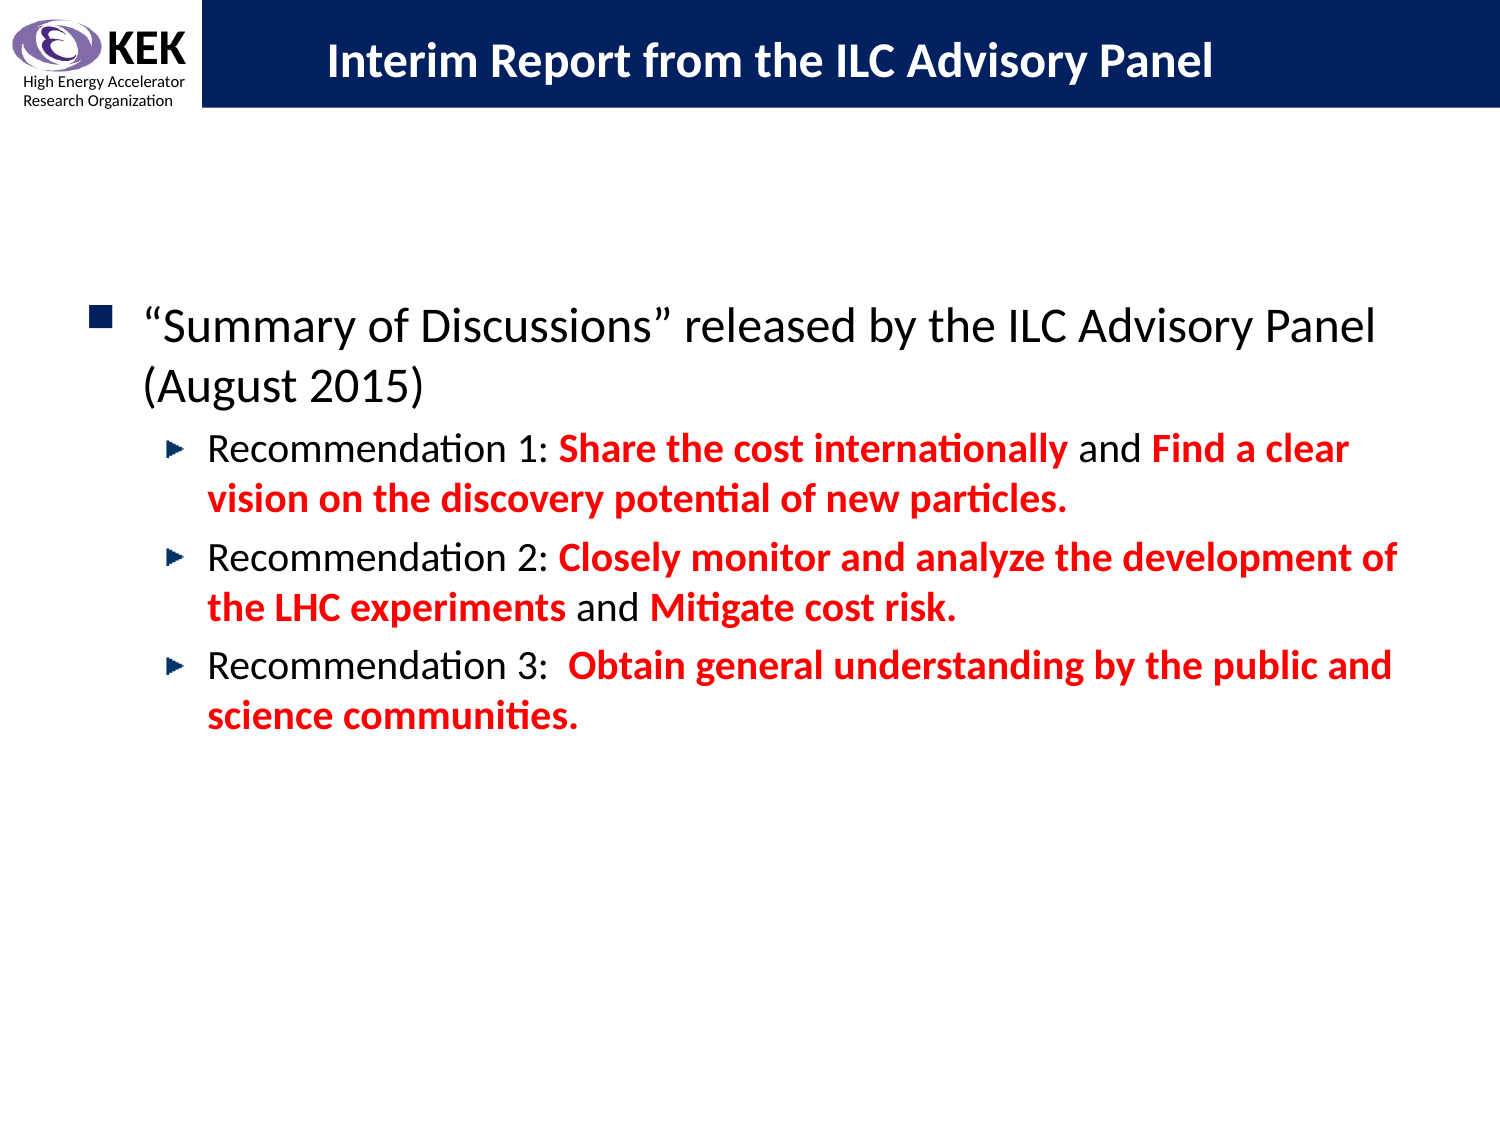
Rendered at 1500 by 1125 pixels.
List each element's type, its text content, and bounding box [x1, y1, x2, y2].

picture [160, 434, 184, 458]
title Interim Report from the ILC Advisory Panel [206, 13, 1335, 102]
picture [160, 542, 184, 566]
list “Summary of Discussions” released by the ILC Advisory Panel (August 2015) Recommendation 1: Share the cost internationally and Find a clear vision on the discovery potential of new particles. Recommendation 2: Closely monitor and analyze the development of the LHC experiments and Mitigate cost risk. Recommendation 3: Obtain general understanding by the public and science communities. [70, 284, 1421, 787]
picture [8, 14, 105, 76]
picture [160, 651, 184, 675]
